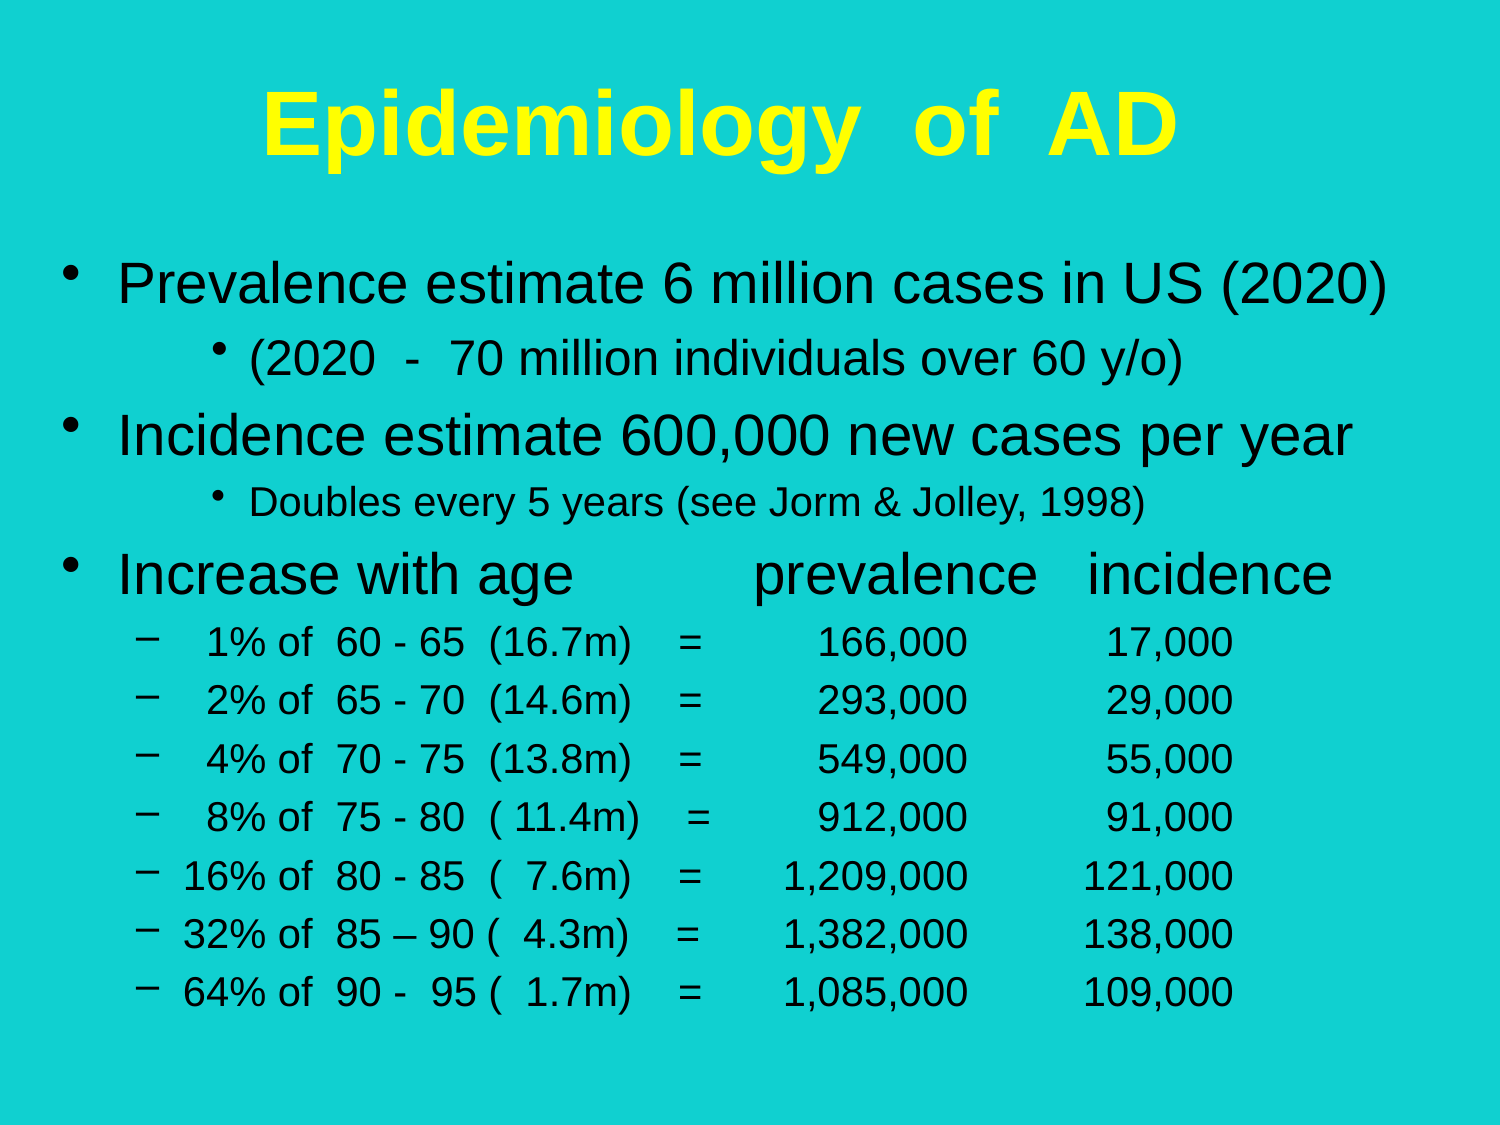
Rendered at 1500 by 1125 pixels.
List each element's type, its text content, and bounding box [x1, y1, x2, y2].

list Prevalence estimate 6 million cases in US (2020) (2020 - 70 million individuals over 60 y/o) Incidence estimate 600,000 new cases per year Doubles every 5 years (see Jorm & Jolley, 1998) Increase with age prevalence incidence 1% of 60 - 65 (16.7m) = 166,000 17,000 2% of 65 - 70 (14.6m) = 293,000 29,000 4% of 70 - 75 (13.8m) = 549,000 55,000 8% of 75 - 80 ( 11.4m) = 912,000 91,000 16% of 80 - 85 ( 7.6m) = 1,209,000 121,000 32% of 85 – 90 ( 4.3m) = 1,382,000 138,000 64% of 90 - 95 ( 1.7m) = 1,085,000 109,000 [46, 237, 1413, 1063]
title Epidemiology of AD [80, 50, 1388, 188]
